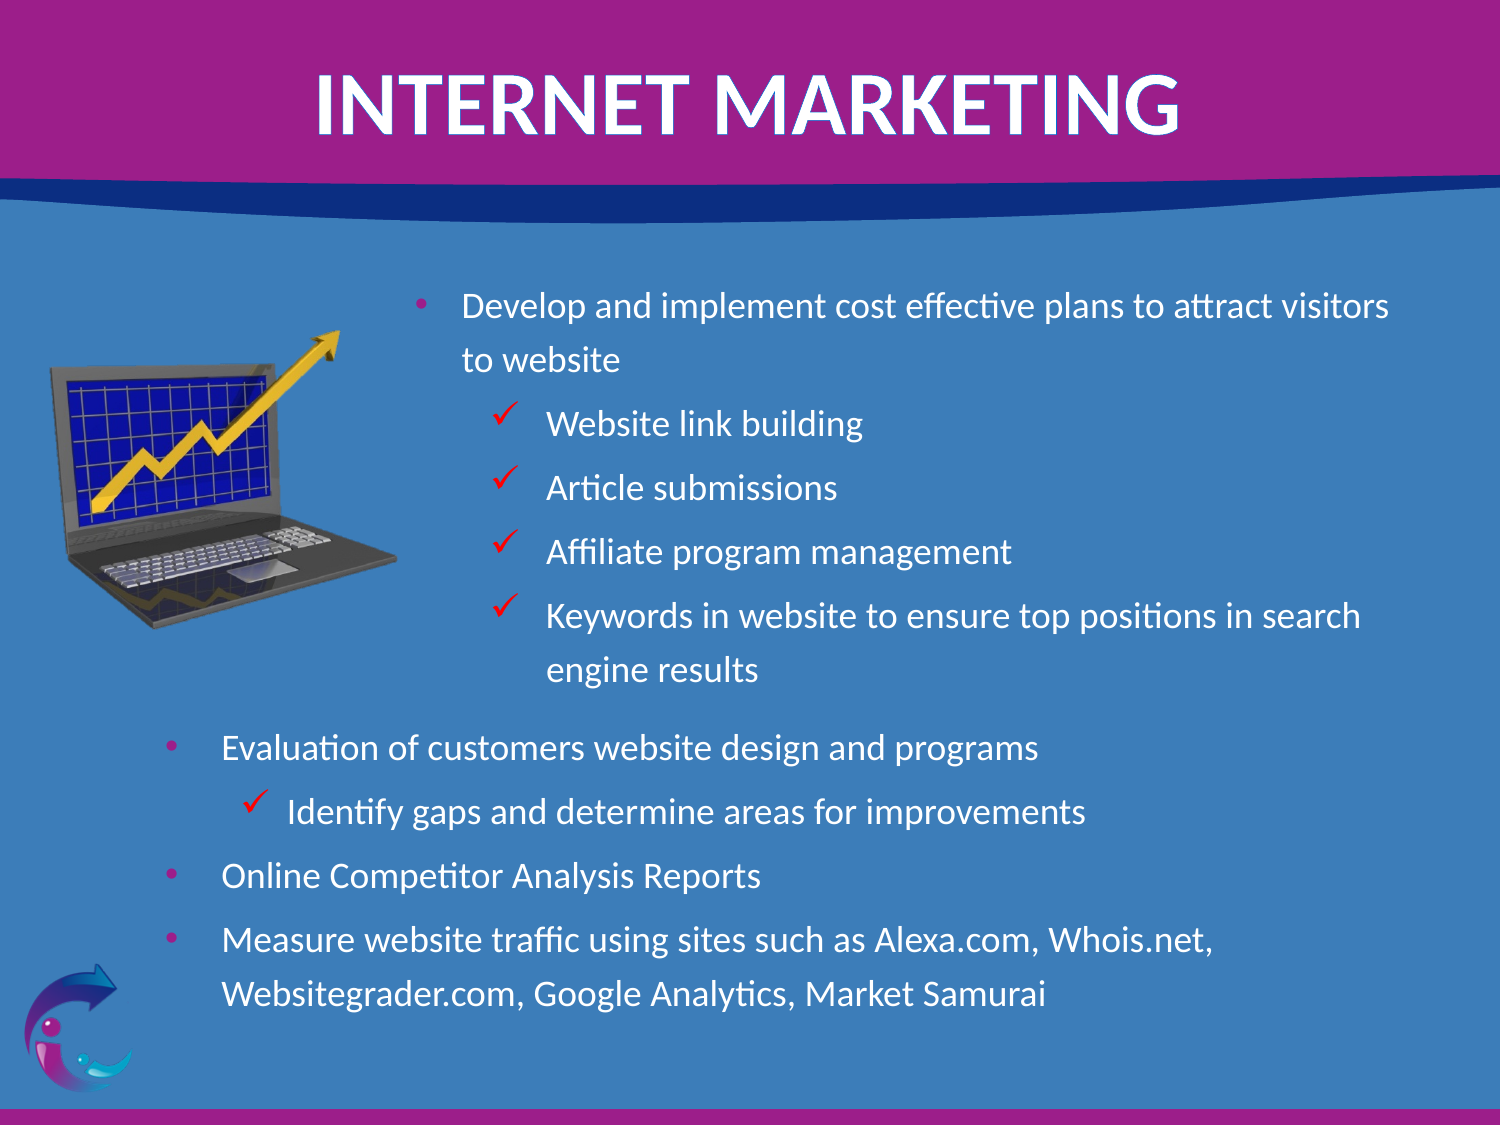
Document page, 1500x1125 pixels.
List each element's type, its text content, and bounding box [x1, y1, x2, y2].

text_box Develop and implement cost effective plans to attract visitors to website Website link building Article submissions Affiliate program management Keywords in website to ensure top positions in search engine results [399, 265, 1413, 698]
picture [9, 320, 448, 649]
title INTERNET MARKETING [72, 4, 1423, 192]
list Evaluation of customers website design and programs Identify gaps and determine areas for improvements Online Competitor Analysis Reports Measure website traffic using sites such as Alexa.com, Whois.net, Websitegrader.com, Google Analytics, Market Samurai [150, 706, 1500, 1030]
picture [24, 962, 141, 1093]
